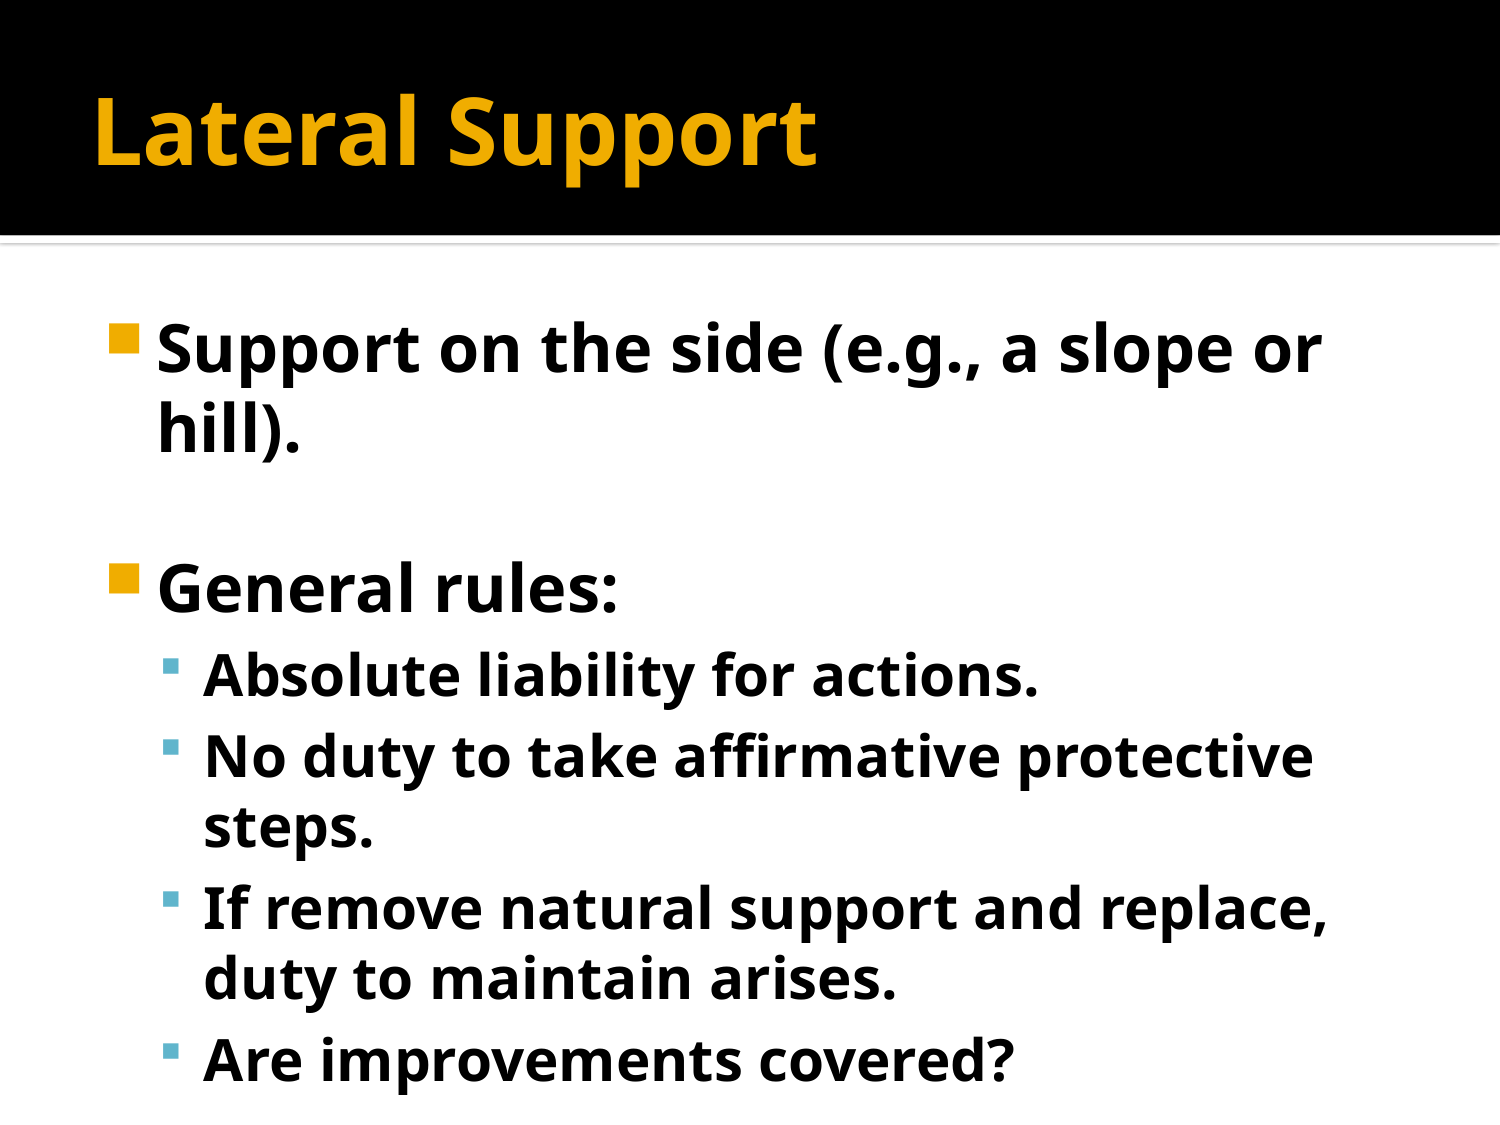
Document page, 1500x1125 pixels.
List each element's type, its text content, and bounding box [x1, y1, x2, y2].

list Support on the side (e.g., a slope or hill). General rules: Absolute liability for actions. No duty to take affirmative protective steps. If remove natural support and replace, duty to maintain arises. Are improvements covered? [75, 291, 1425, 1050]
title Lateral Support [75, 25, 1425, 231]
